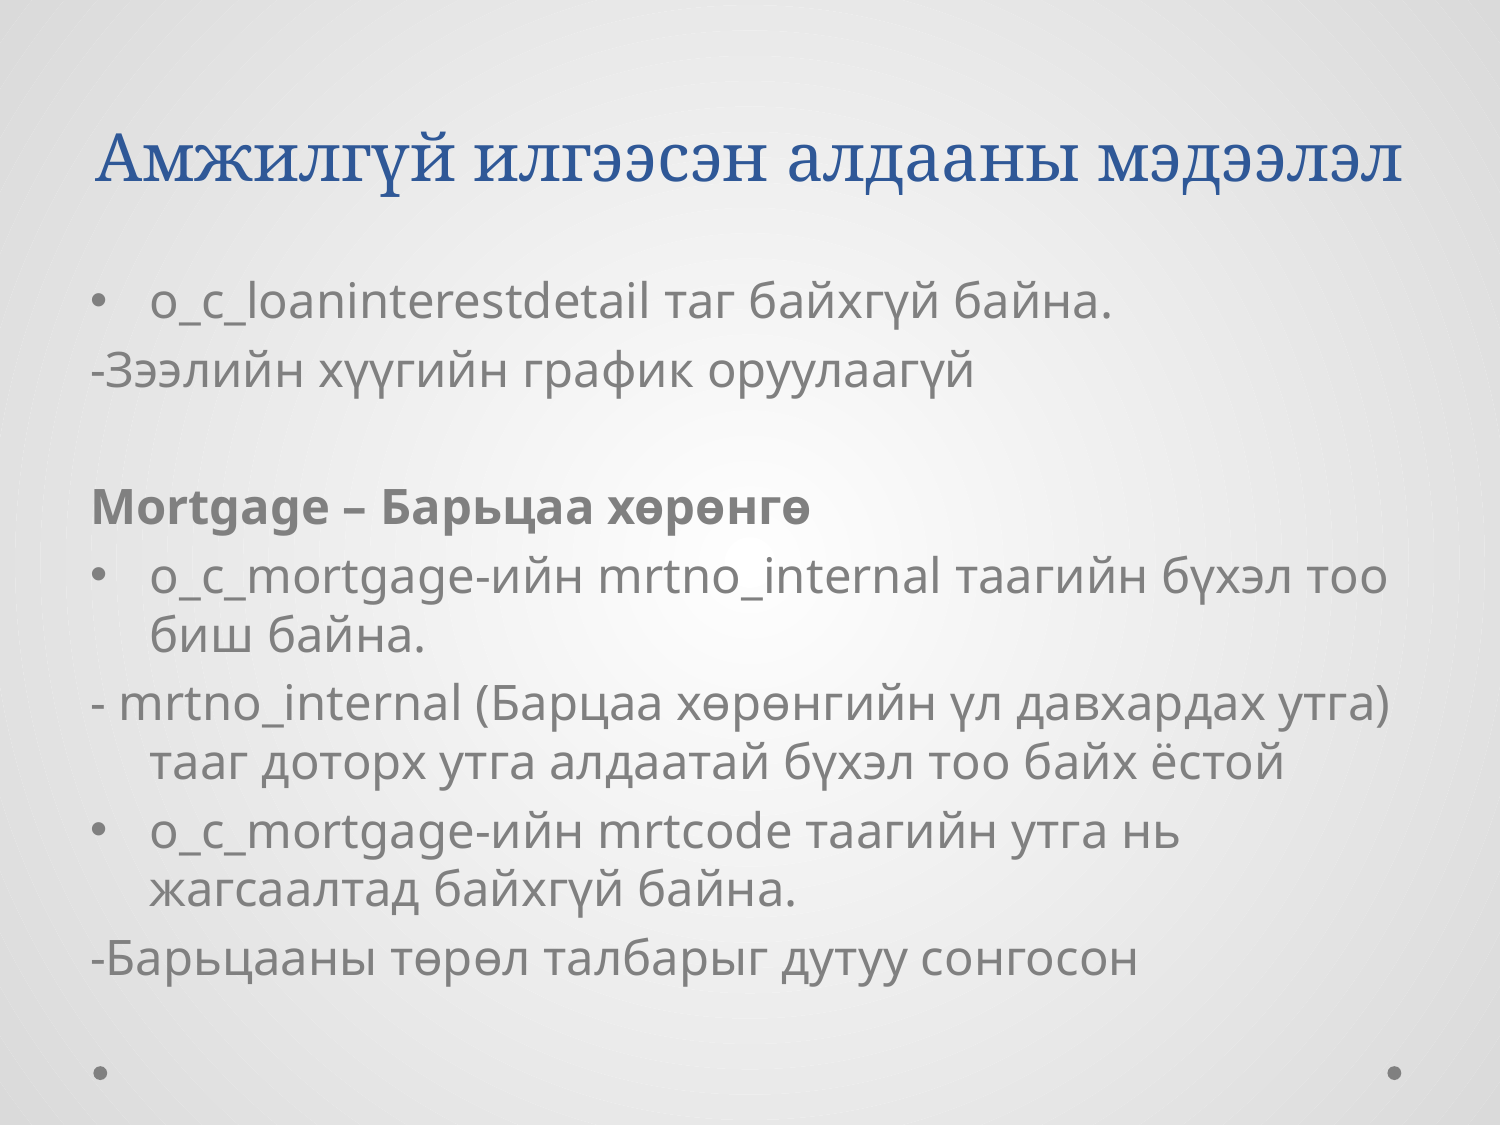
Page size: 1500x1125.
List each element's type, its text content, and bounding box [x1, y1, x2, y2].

title Амжилгүй илгээсэн алдааны мэдээлэл [75, 0, 1425, 202]
list o_c_loaninterestdetail таг байхгүй байна. -Зээлийн хүүгийн график оруулаагүй Mortgage – Барьцаа хөрөнгө o_c_mortgage-ийн mrtno_internal таагийн бүхэл тоо биш байна. - mrtno_internal (Барцаа хөрөнгийн үл давхардах утга) тааг доторх утга алдаатай бүхэл тоо байх ёстой о_c_mortgage-ийн mrtcode таагийн утга нь жагсаалтад байхгүй байна. -Барьцааны төрөл талбарыг дутуу сонгосон [75, 262, 1425, 1005]
